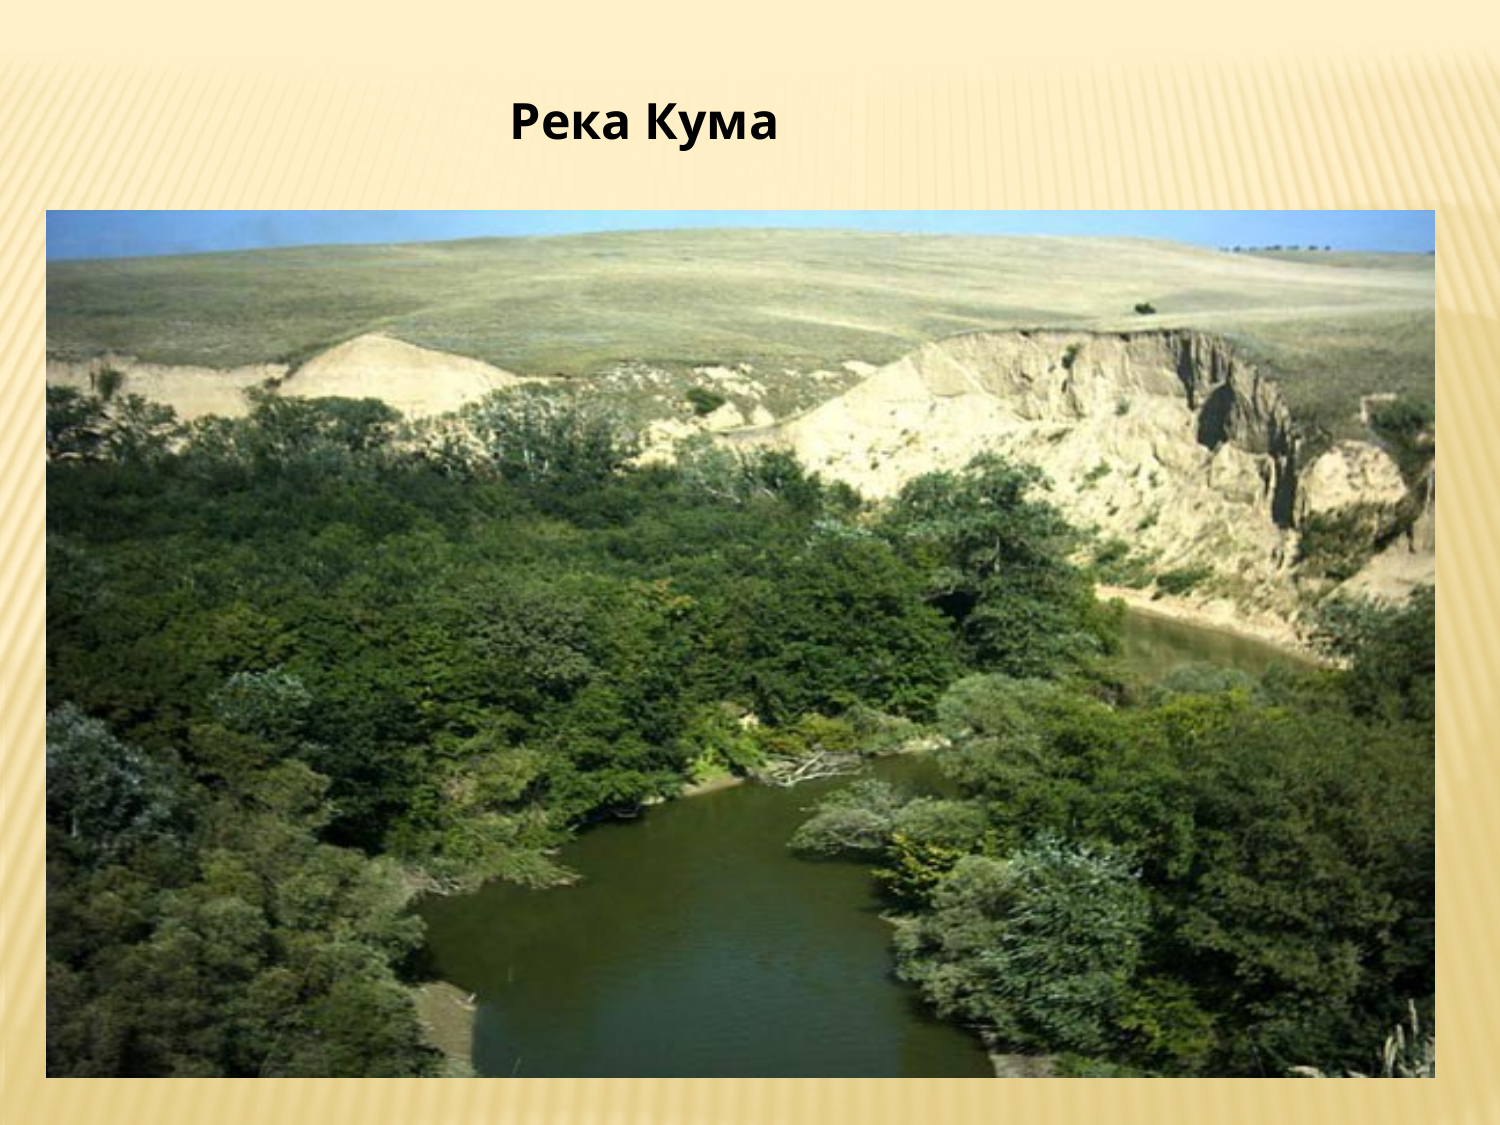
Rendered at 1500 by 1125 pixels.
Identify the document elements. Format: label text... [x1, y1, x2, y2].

picture [46, 210, 1442, 1079]
text_box Река Кума [433, 81, 856, 157]
